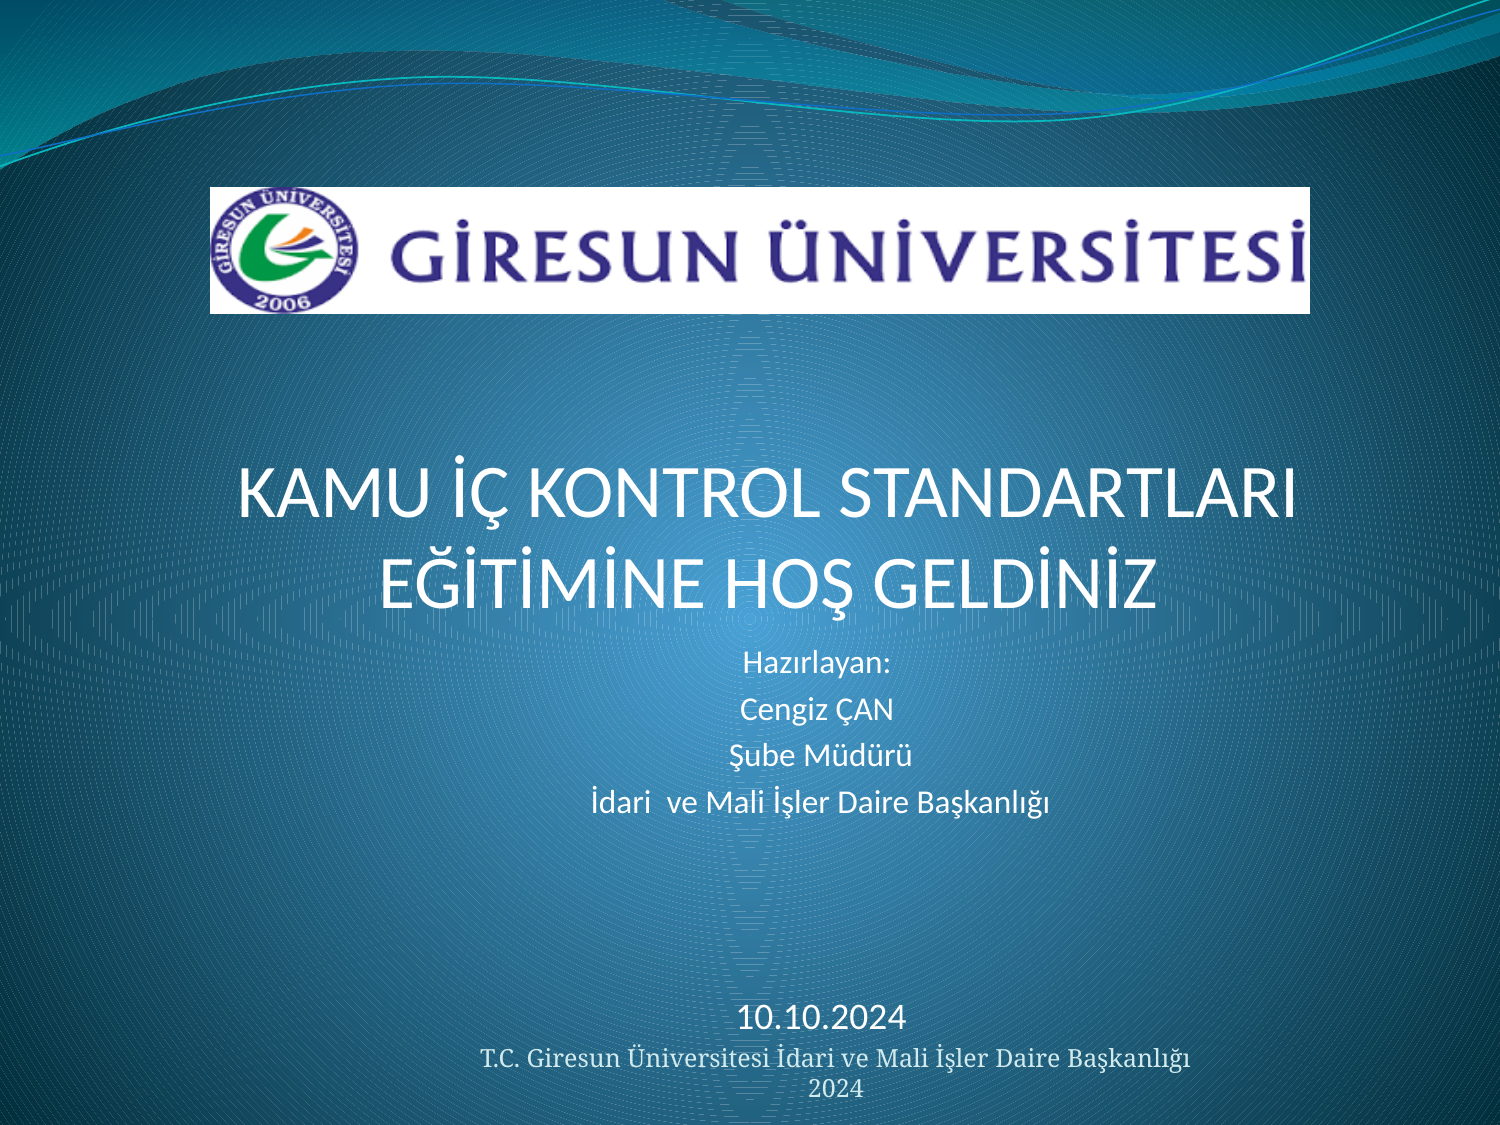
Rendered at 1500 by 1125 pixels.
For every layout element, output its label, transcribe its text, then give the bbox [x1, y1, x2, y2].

text_box 10.10.2024 [538, 984, 1114, 1042]
footer T.C. Giresun Üniversitesi İdari ve Mali İşler Daire Başkanlığı 2024 [468, 1042, 1204, 1103]
text_box Hazırlayan: Cengiz ÇAN Şube Müdürü İdari ve Mali İşler Daire Başkanlığı [550, 632, 1102, 938]
subtitle KAMU İÇ KONTROL STANDARTLARI EĞİTİMİNE HOŞ GELDİNİZ [117, 328, 1430, 633]
picture [210, 187, 1310, 315]
